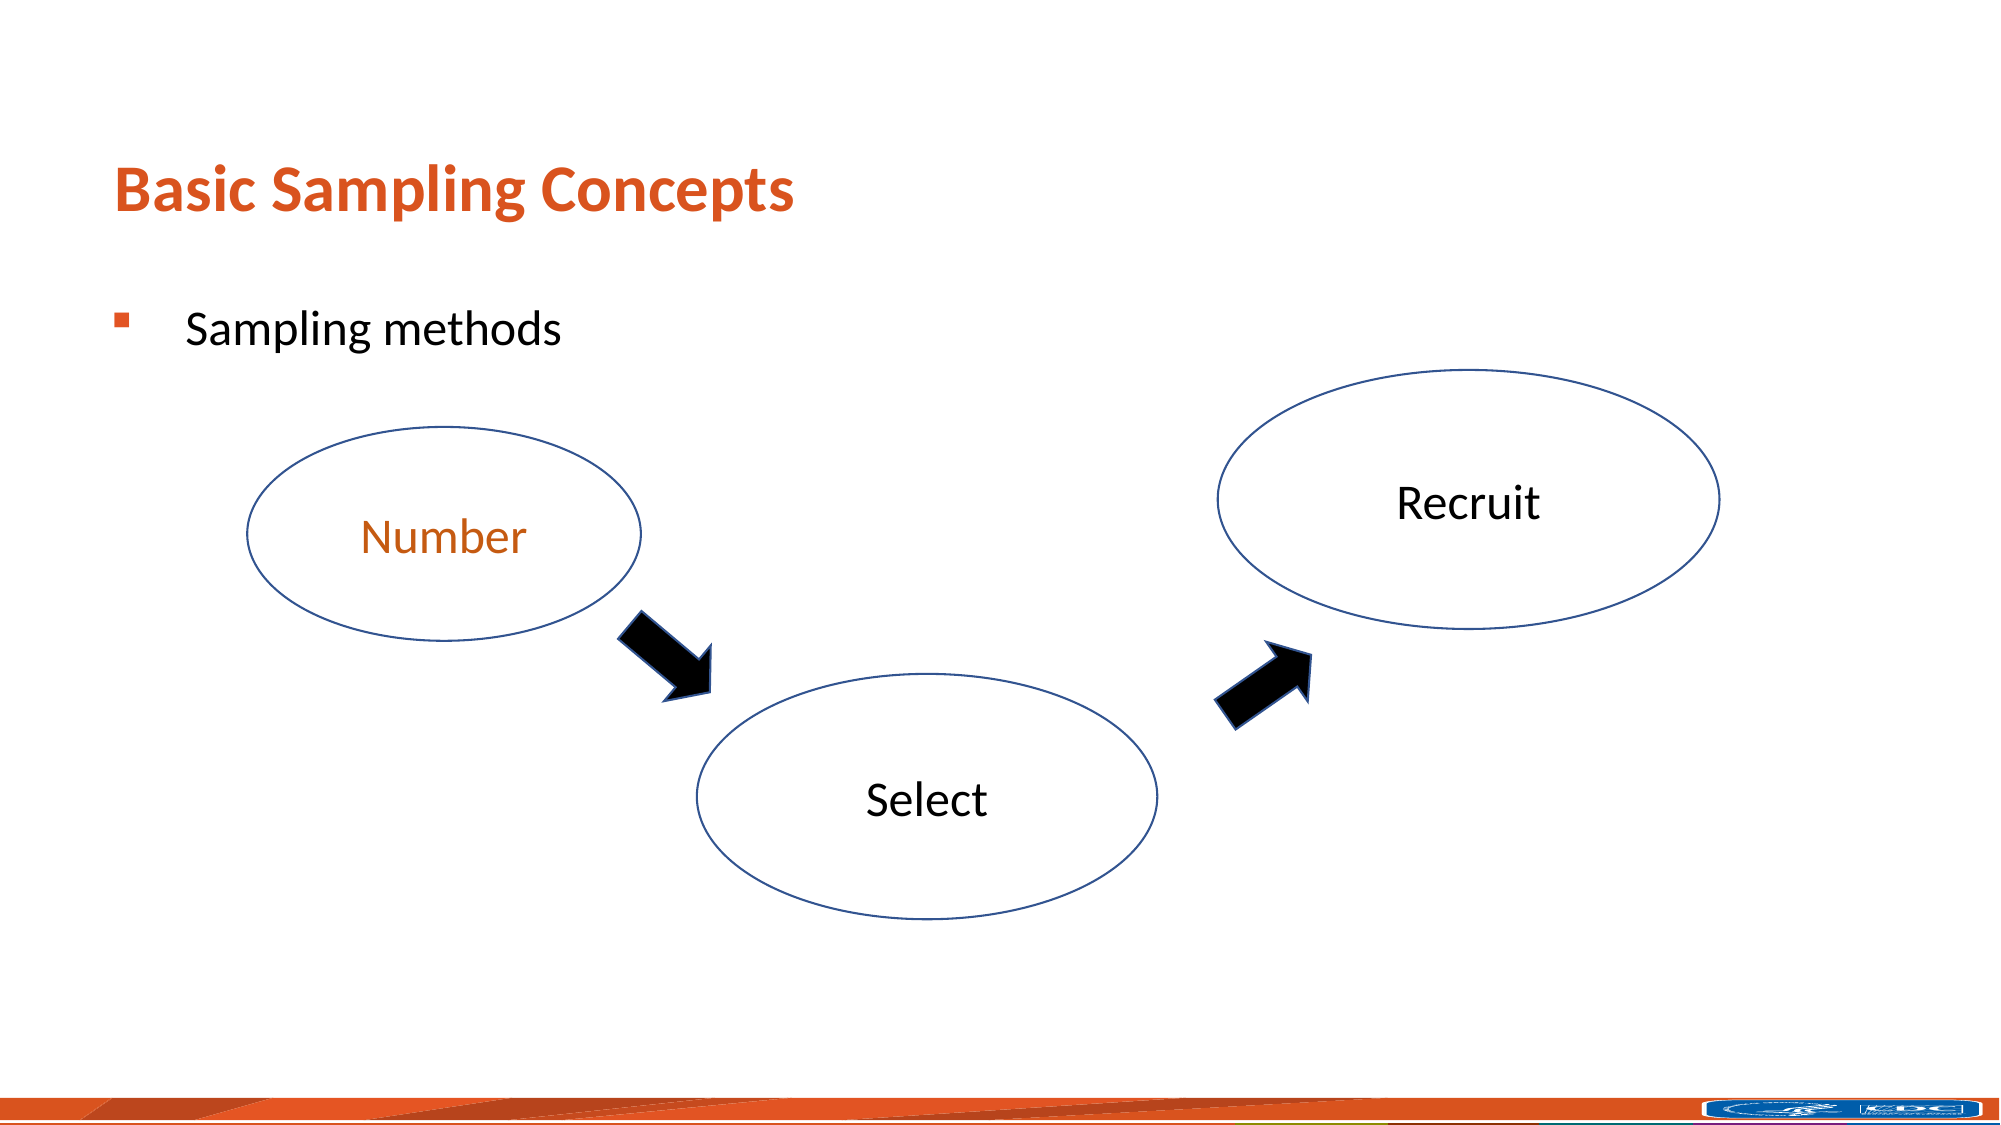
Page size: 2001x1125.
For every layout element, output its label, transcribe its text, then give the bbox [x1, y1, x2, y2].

text_box [1213, 639, 1313, 731]
text_box Sampling methods [95, 294, 806, 364]
title Basic Sampling Concepts [99, 45, 1900, 233]
text_box Select [695, 672, 1159, 921]
text_box Number [246, 425, 642, 642]
text_box [616, 609, 712, 703]
text_box Recruit [1216, 368, 1721, 631]
